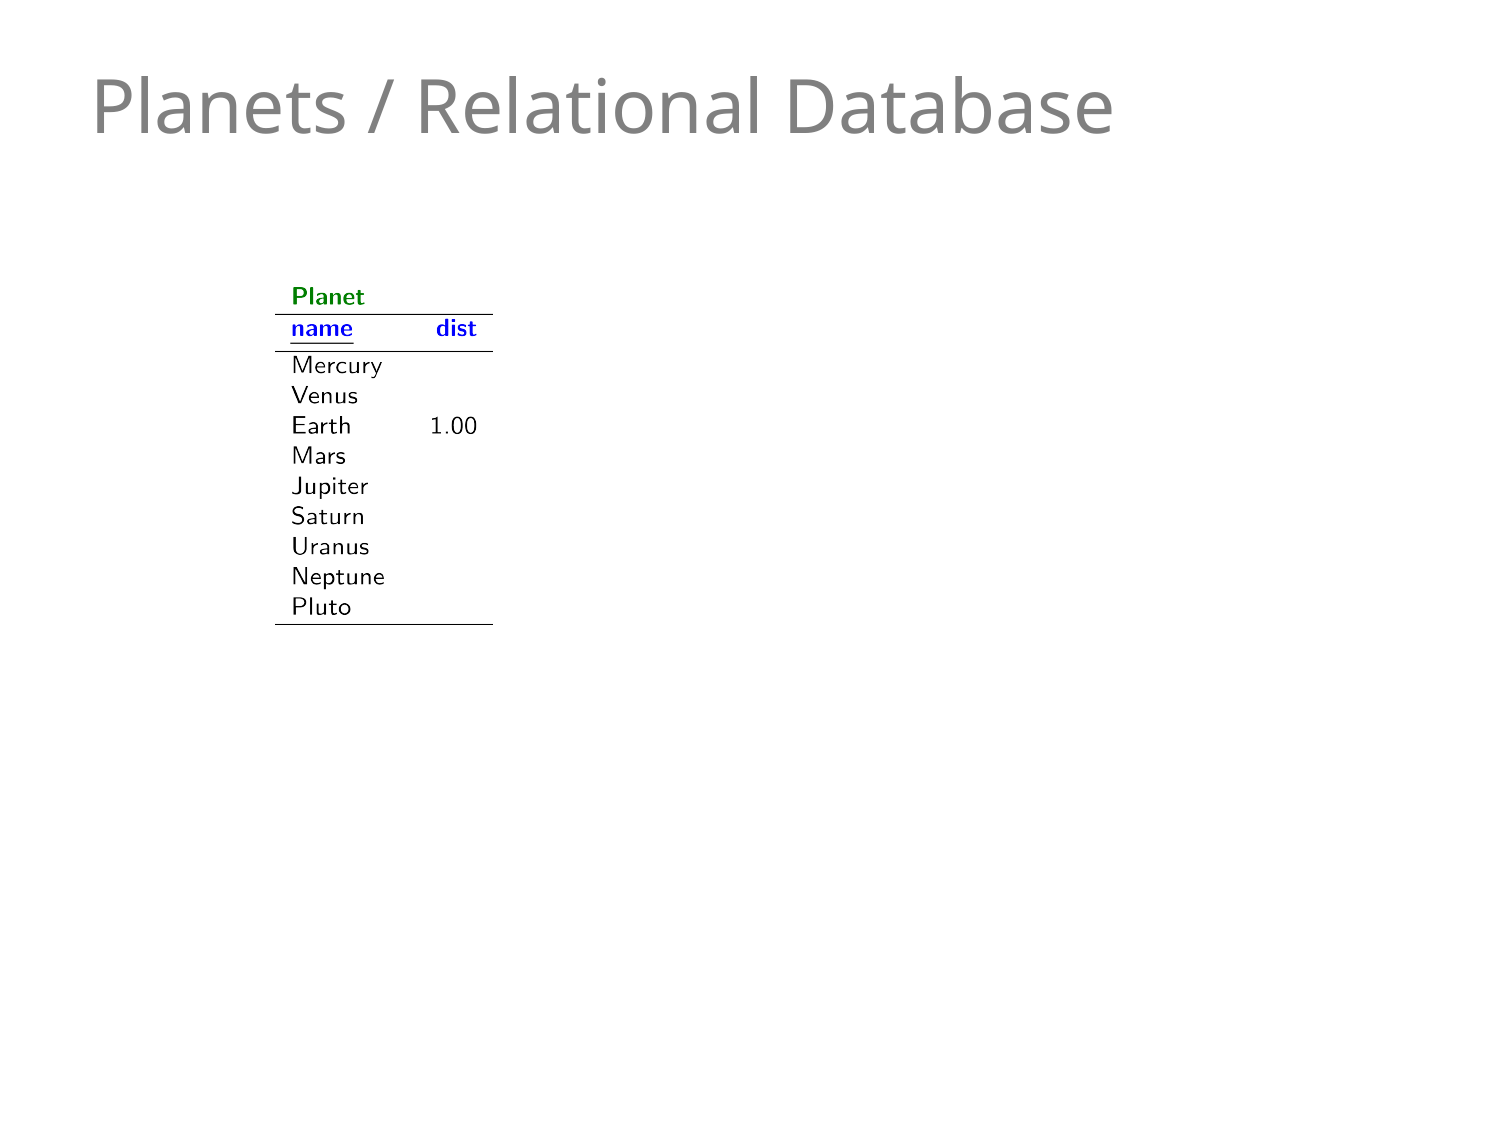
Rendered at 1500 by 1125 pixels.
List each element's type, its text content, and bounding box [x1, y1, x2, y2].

title Planets / Relational Database [75, 45, 1425, 163]
picture [274, 287, 493, 625]
